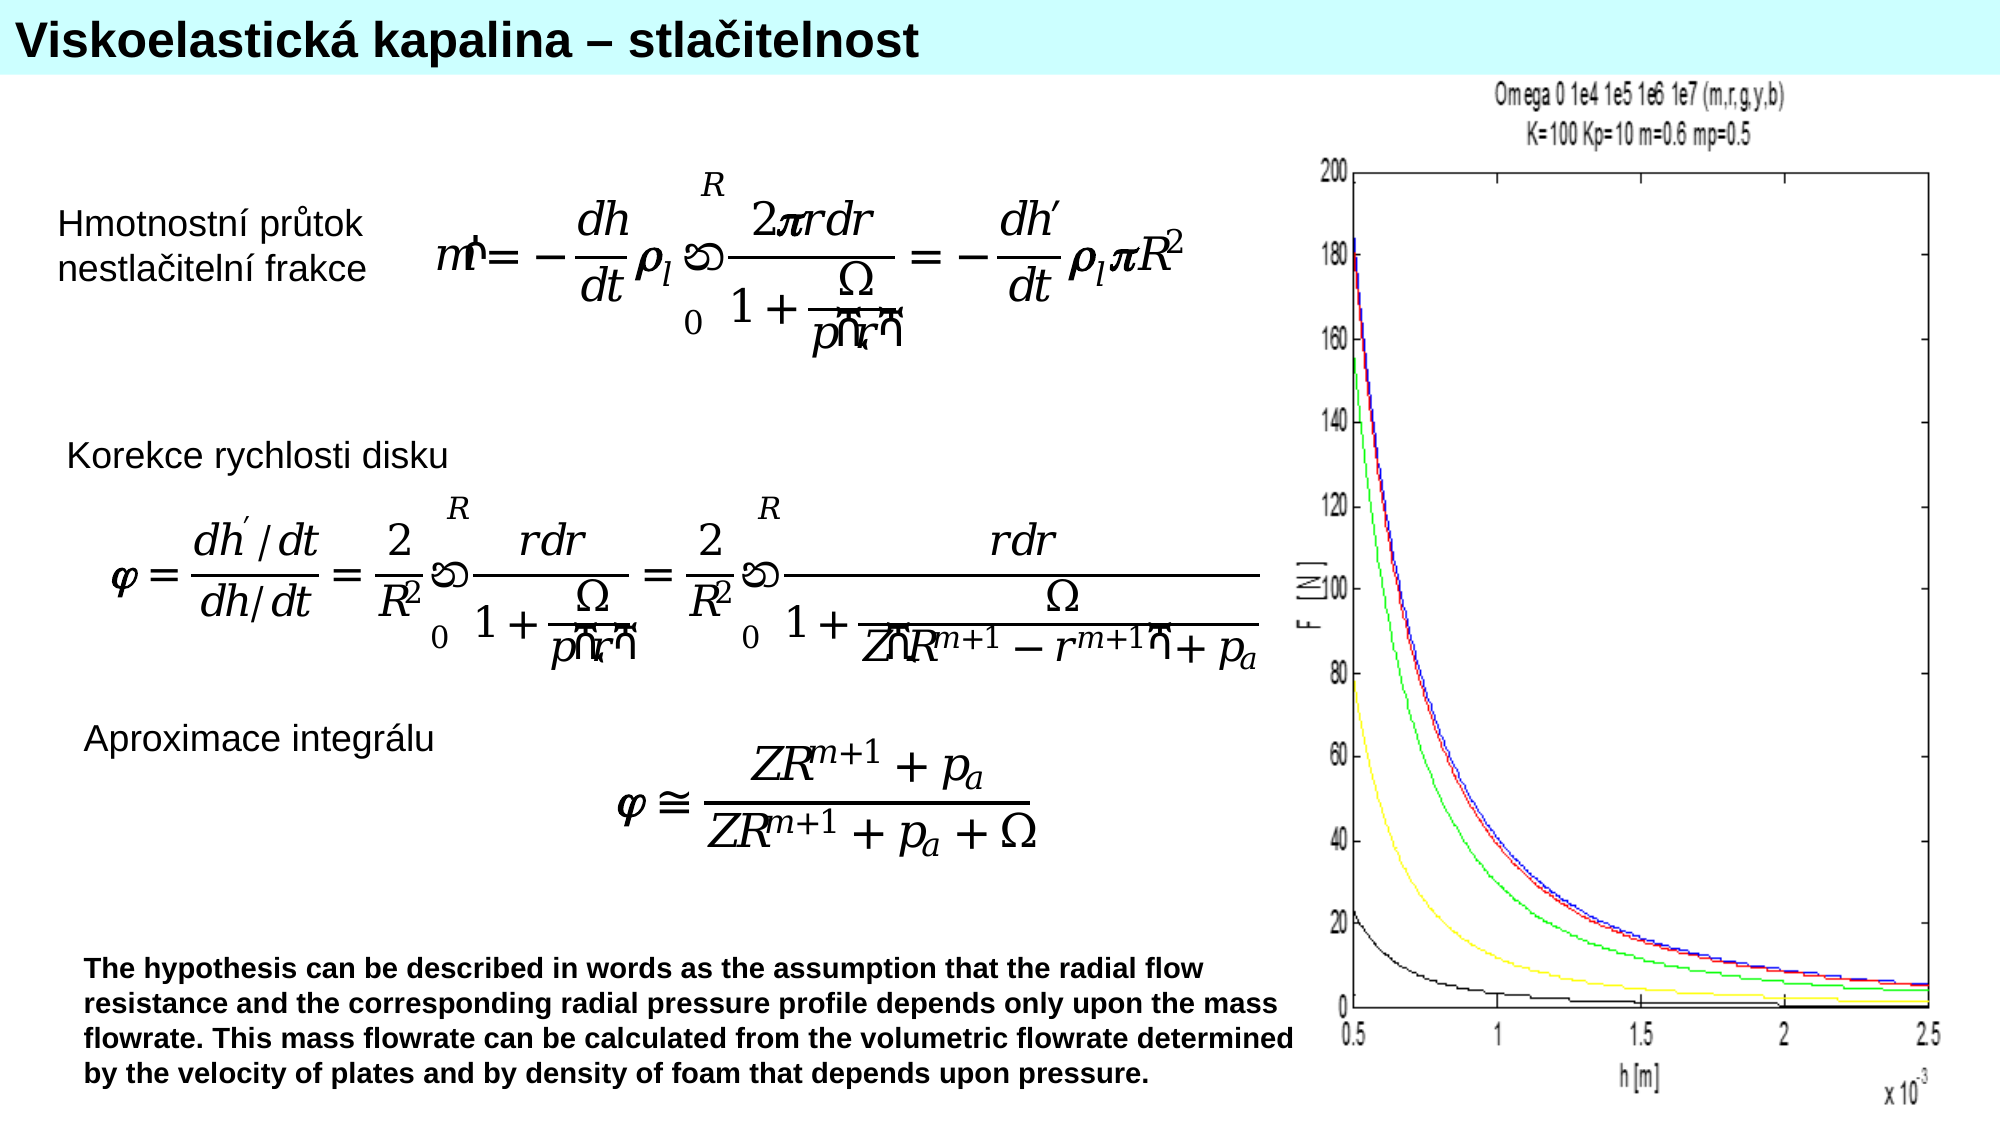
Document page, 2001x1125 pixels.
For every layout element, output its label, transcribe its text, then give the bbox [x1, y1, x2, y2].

picture [0, 75, 2000, 1124]
text_box Korekce rychlosti disku [51, 423, 589, 484]
text_box The hypothesis can be described in words as the assumption that the radial flow resistance and the corresponding radial pressure profile depends only upon the mass flowrate. This mass flowrate can be calculated from the volumetric flowrate determined by the velocity of plates and by density of foam that depends upon pressure. [69, 942, 1257, 1097]
text_box Viskoelastická kapalina – stlačitelnost [0, 0, 2000, 75]
